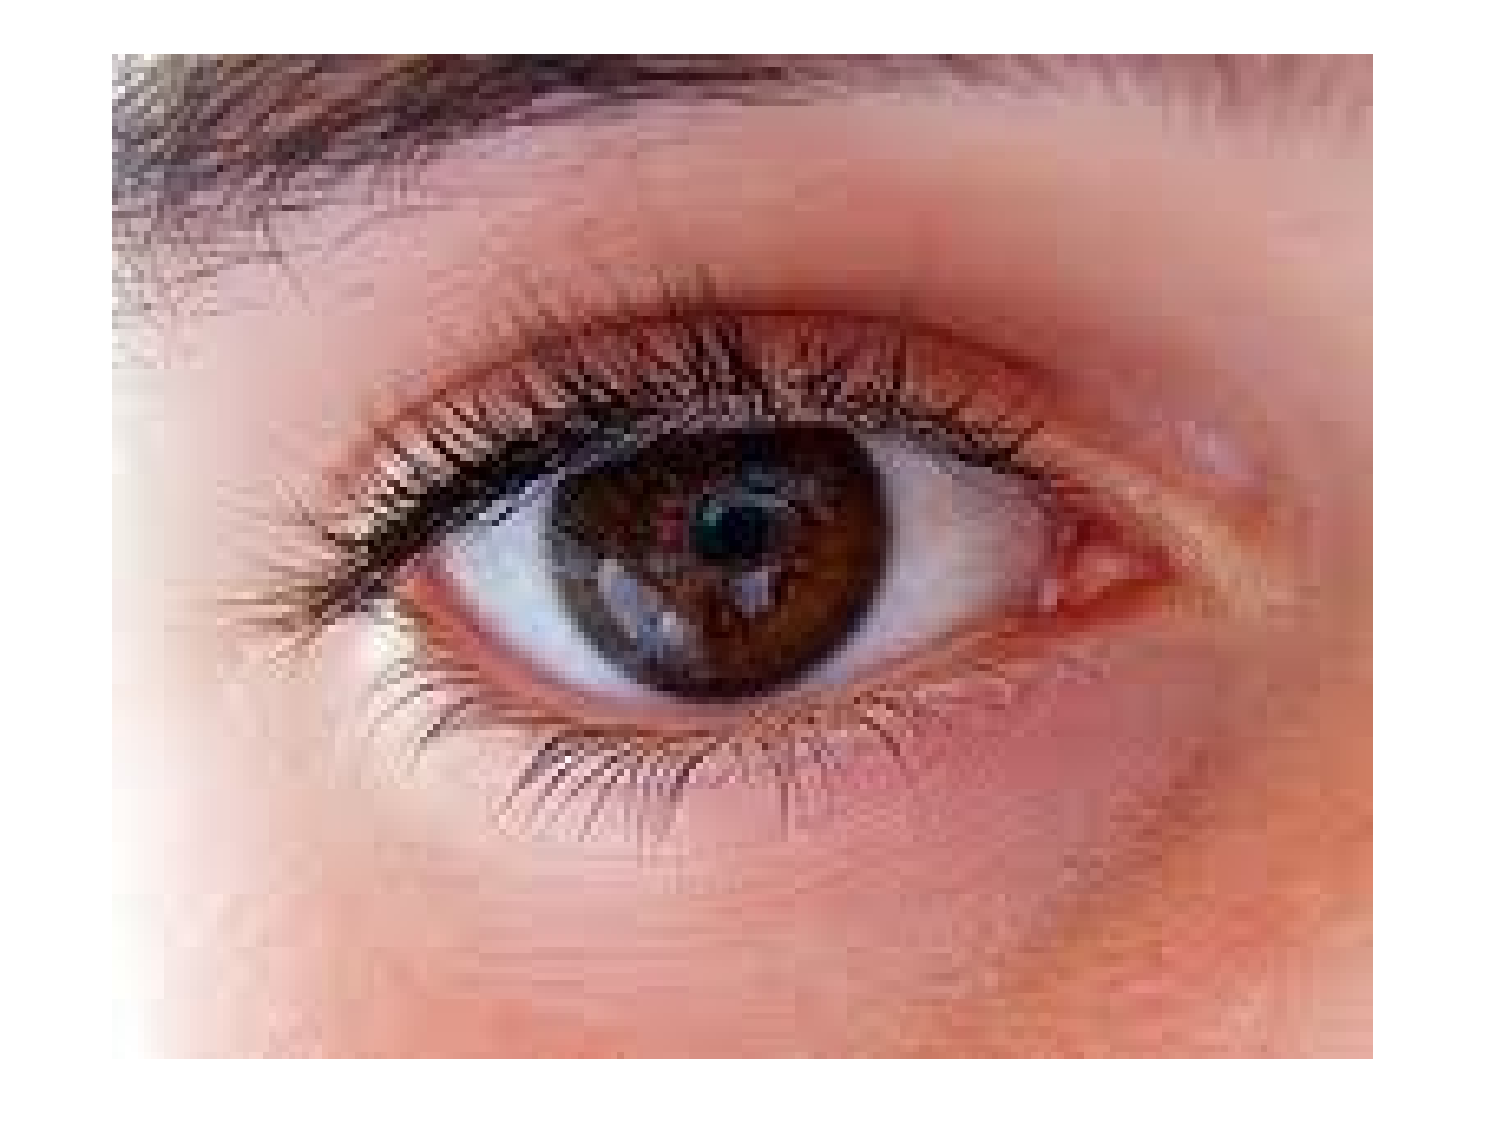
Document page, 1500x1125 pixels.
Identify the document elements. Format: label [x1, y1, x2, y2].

picture [111, 54, 1373, 1060]
